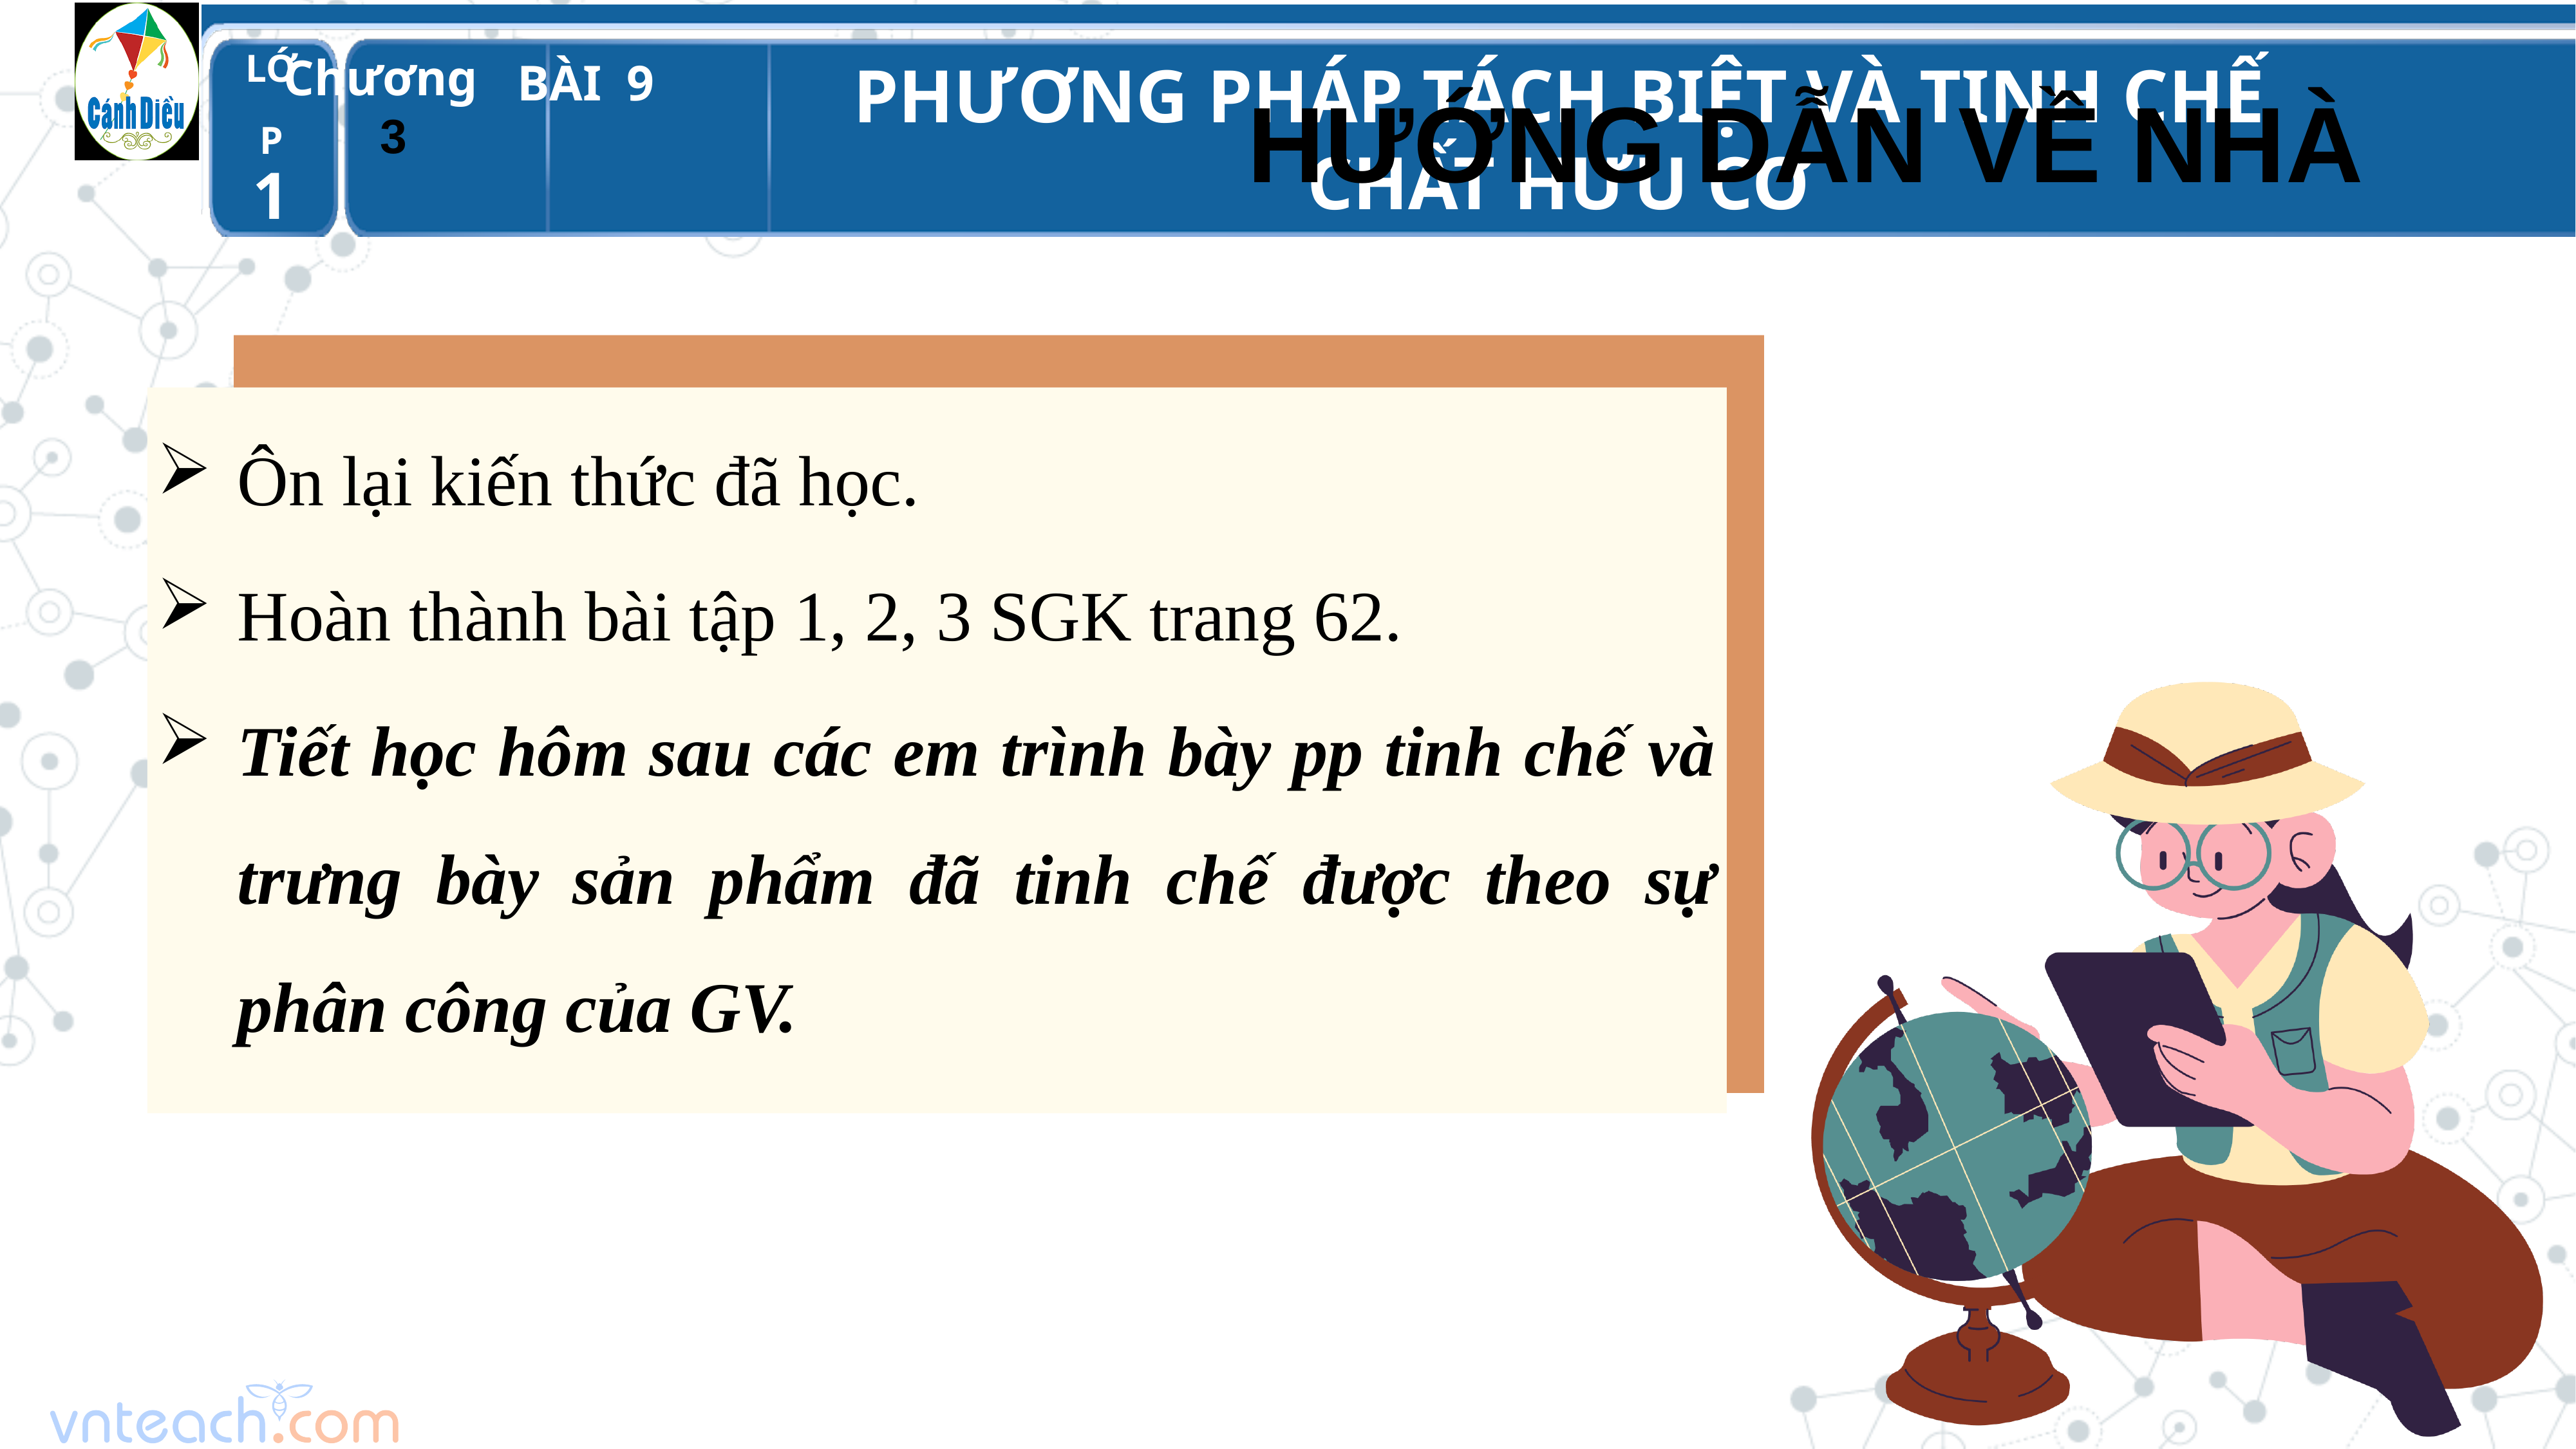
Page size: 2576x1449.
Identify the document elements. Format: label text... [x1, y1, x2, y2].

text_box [147, 335, 1765, 1114]
text_box HƯỚNG DẪN VỀ NHÀ [1113, 62, 2499, 217]
picture [0, 0, 2576, 1449]
